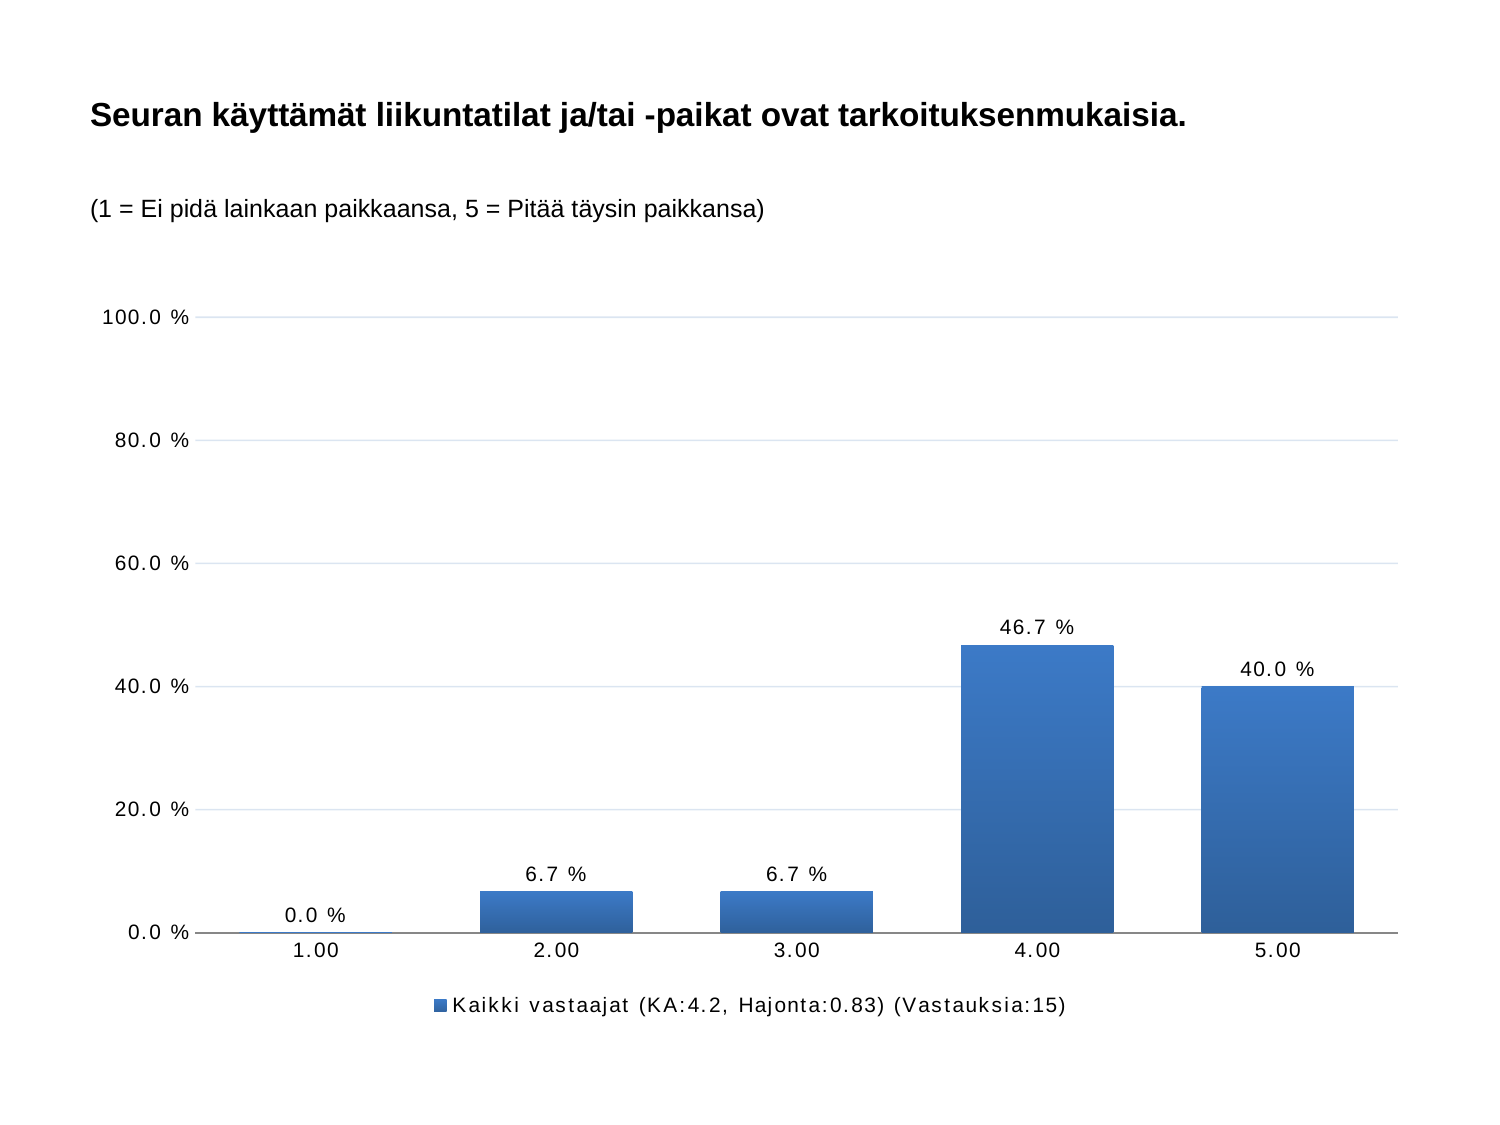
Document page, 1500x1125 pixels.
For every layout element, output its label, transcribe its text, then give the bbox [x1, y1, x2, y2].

chart [74, 290, 1426, 1024]
title Seuran käyttämät liikuntatilat ja/tai -paikat ovat tarkoituksenmukaisia. [75, 54, 1425, 173]
list (1 = Ei pidä lainkaan paikkaansa, 5 = Pitää täysin paikkansa) [75, 184, 1425, 274]
